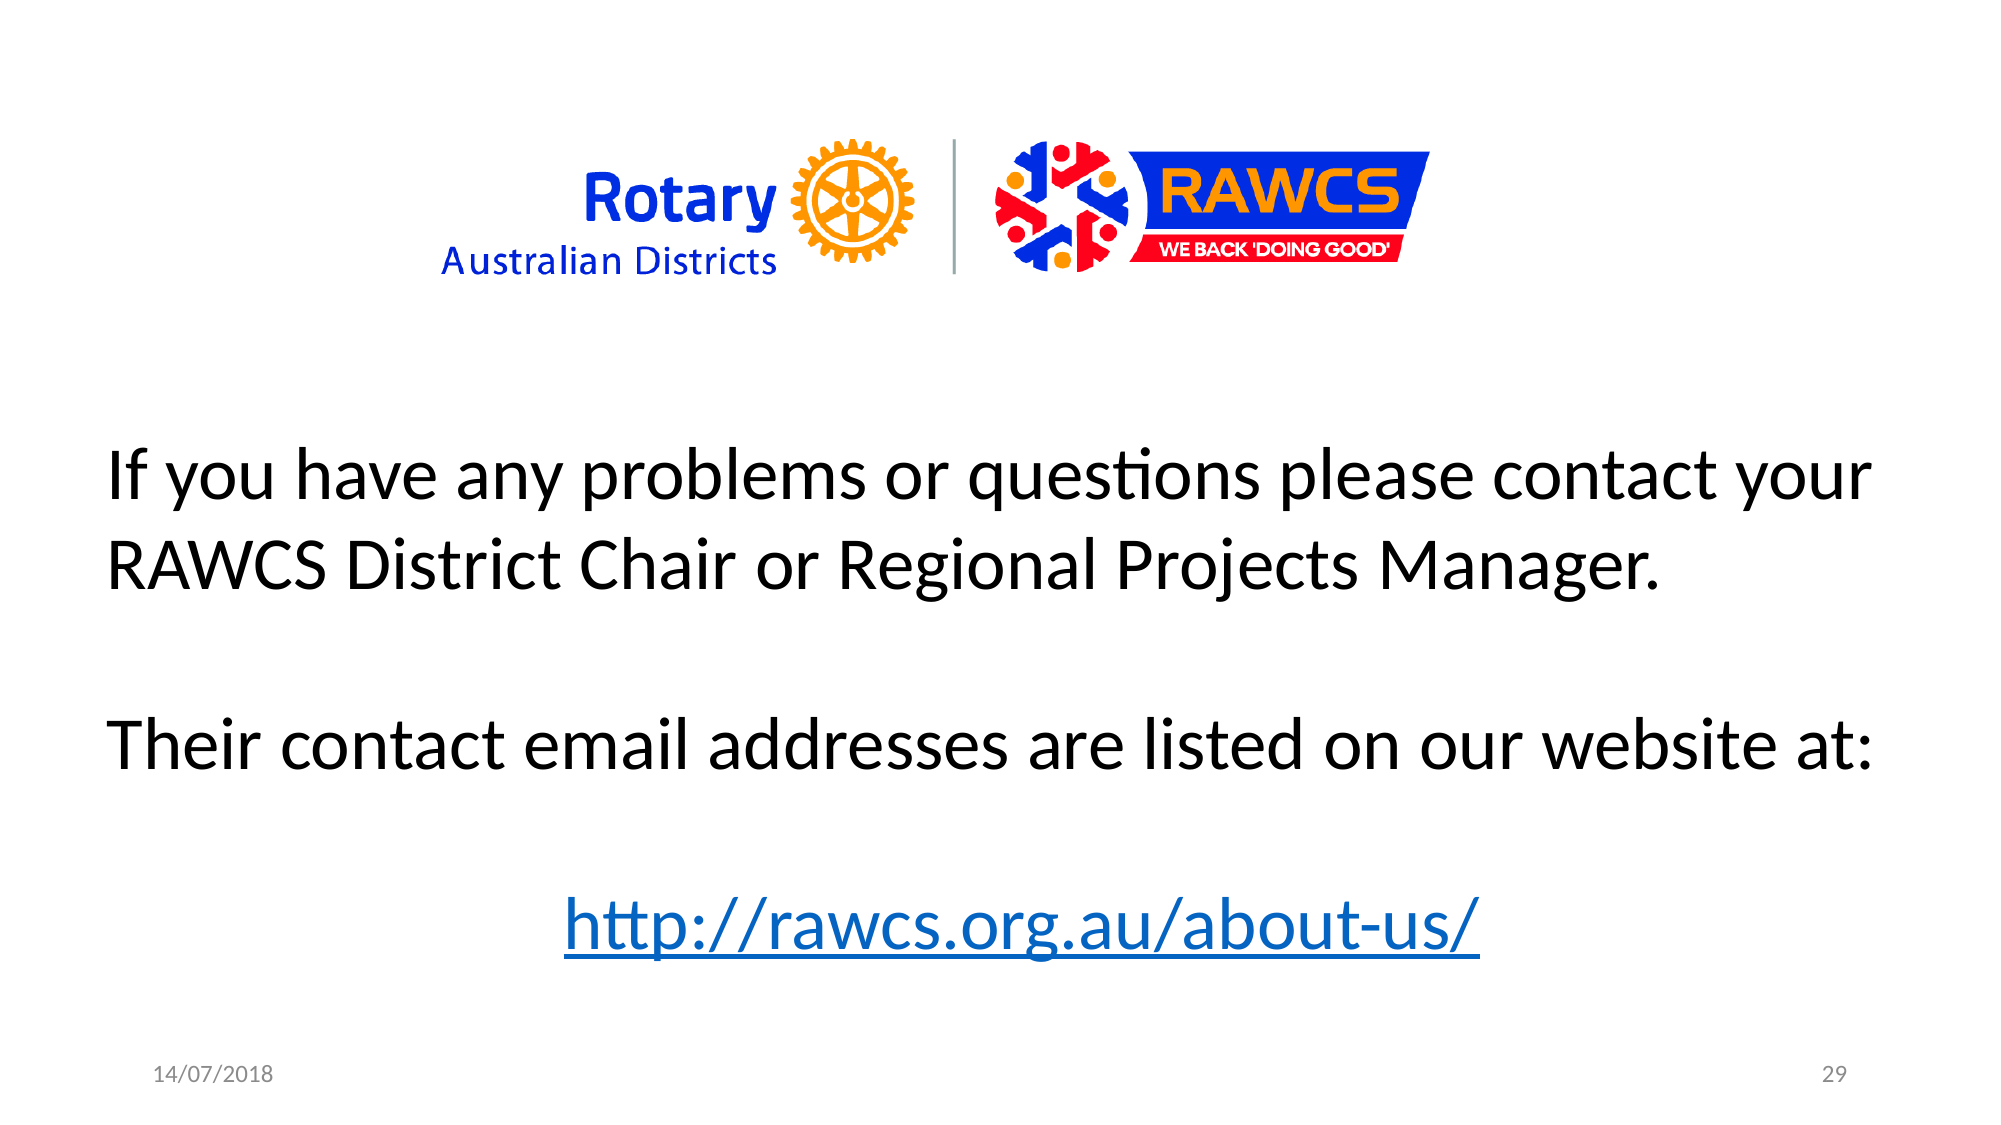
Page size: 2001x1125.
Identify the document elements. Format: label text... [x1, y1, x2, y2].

text_box If you have any problems or questions please contact your RAWCS District Chair or Regional Projects Manager. Their contact email addresses are listed on our website at: http://rawcs.org.au/about-us/ [91, 57, 1952, 1125]
slide_number 29 [1412, 1042, 1863, 1103]
picture [405, 101, 1465, 313]
